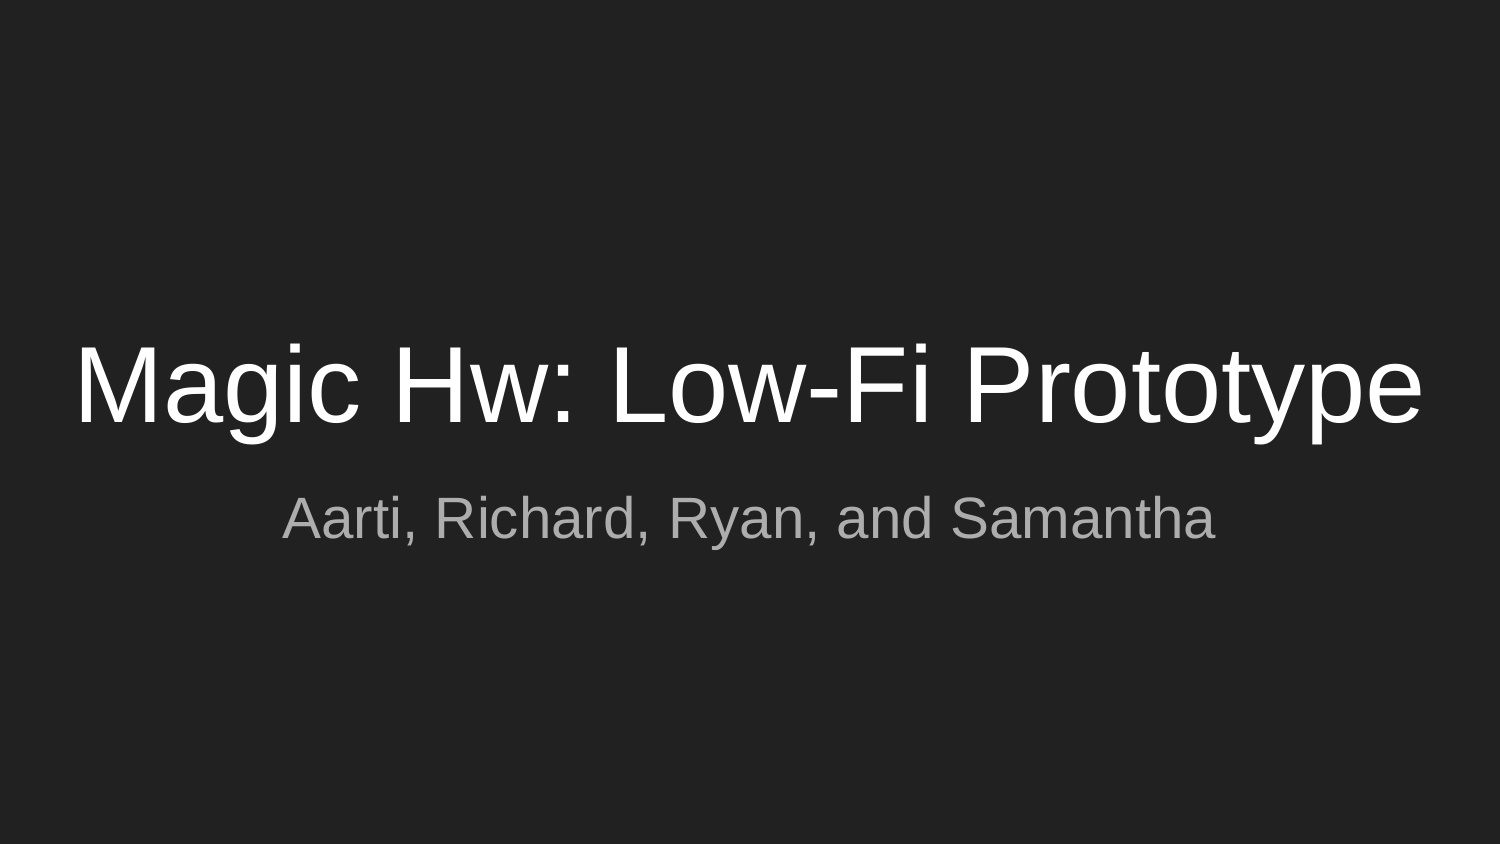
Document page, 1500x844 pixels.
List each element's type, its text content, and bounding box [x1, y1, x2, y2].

title Magic Hw: Low-Fi Prototype [51, 122, 1449, 459]
subtitle Aarti, Richard, Ryan, and Samantha [51, 464, 1449, 595]
